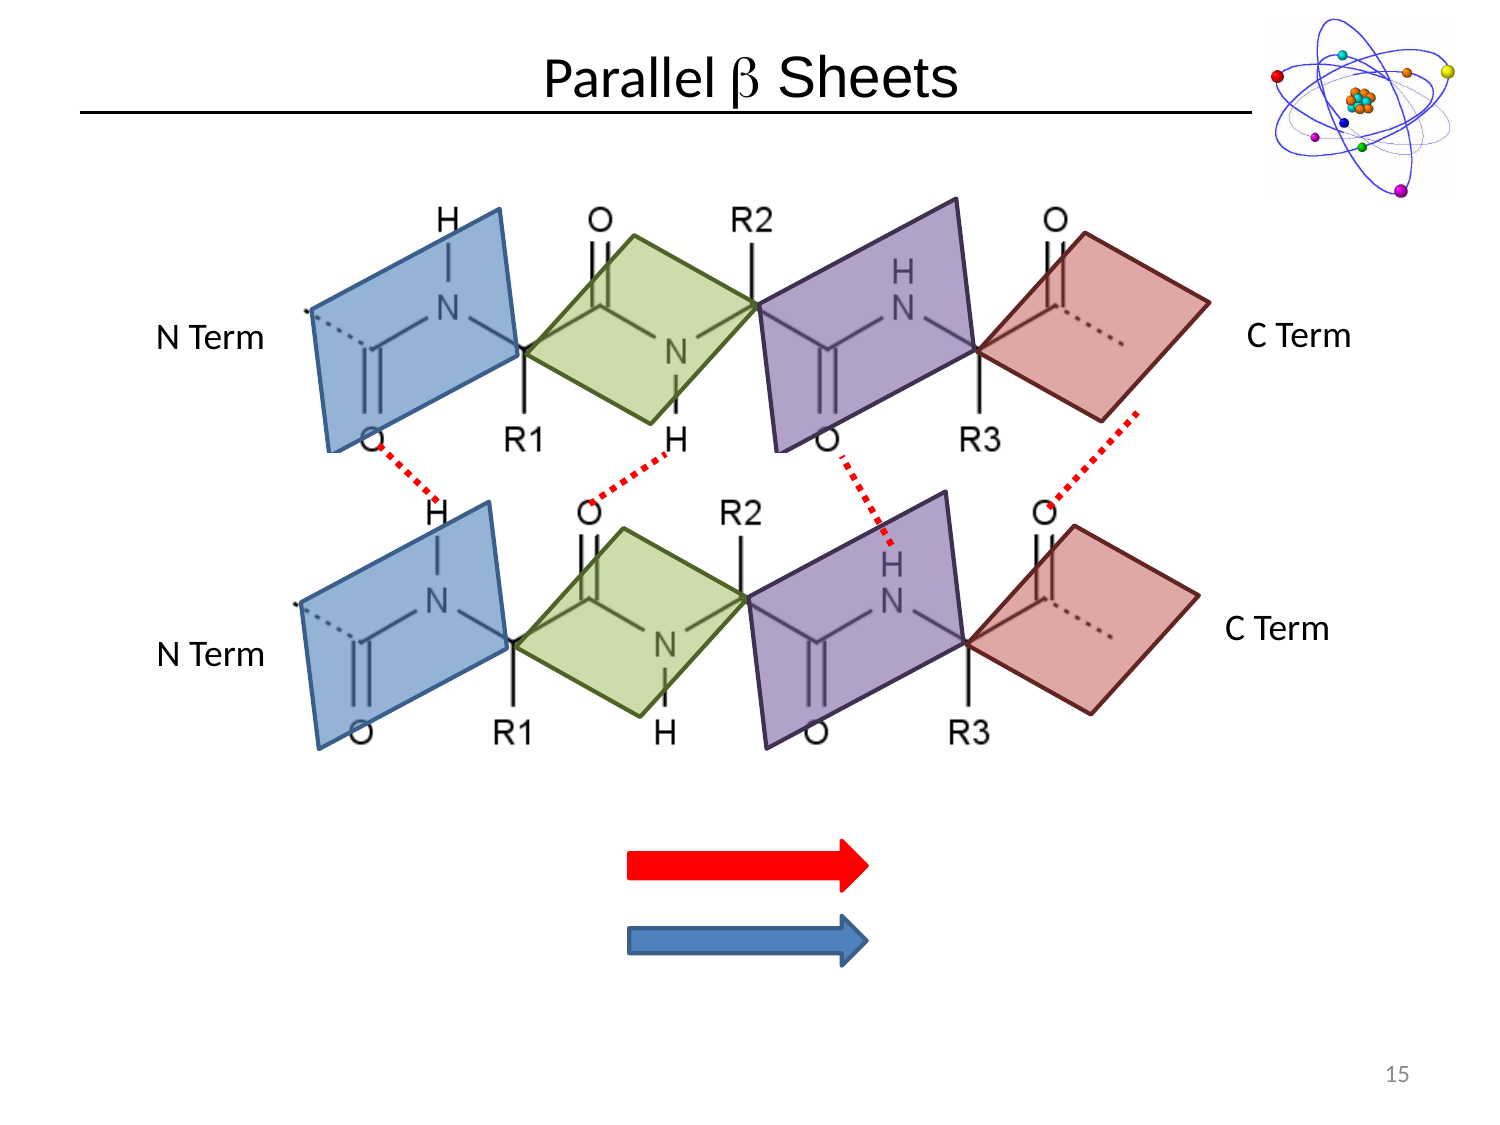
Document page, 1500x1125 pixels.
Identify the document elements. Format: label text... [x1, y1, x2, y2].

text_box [841, 455, 892, 546]
picture [1271, 18, 1455, 198]
text_box N Term [141, 304, 232, 365]
text_box N Term [141, 621, 221, 682]
text_box C Term [1232, 302, 1368, 362]
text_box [589, 453, 667, 505]
text_box Parallel b Sheets [139, 40, 1266, 109]
slide_number 15 [1074, 1042, 1425, 1103]
text_box C Term [1213, 595, 1346, 656]
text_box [374, 441, 438, 502]
text_box [627, 913, 869, 968]
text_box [1048, 412, 1138, 509]
picture [237, 160, 1221, 546]
text_box [627, 846, 869, 893]
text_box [226, 453, 1210, 839]
